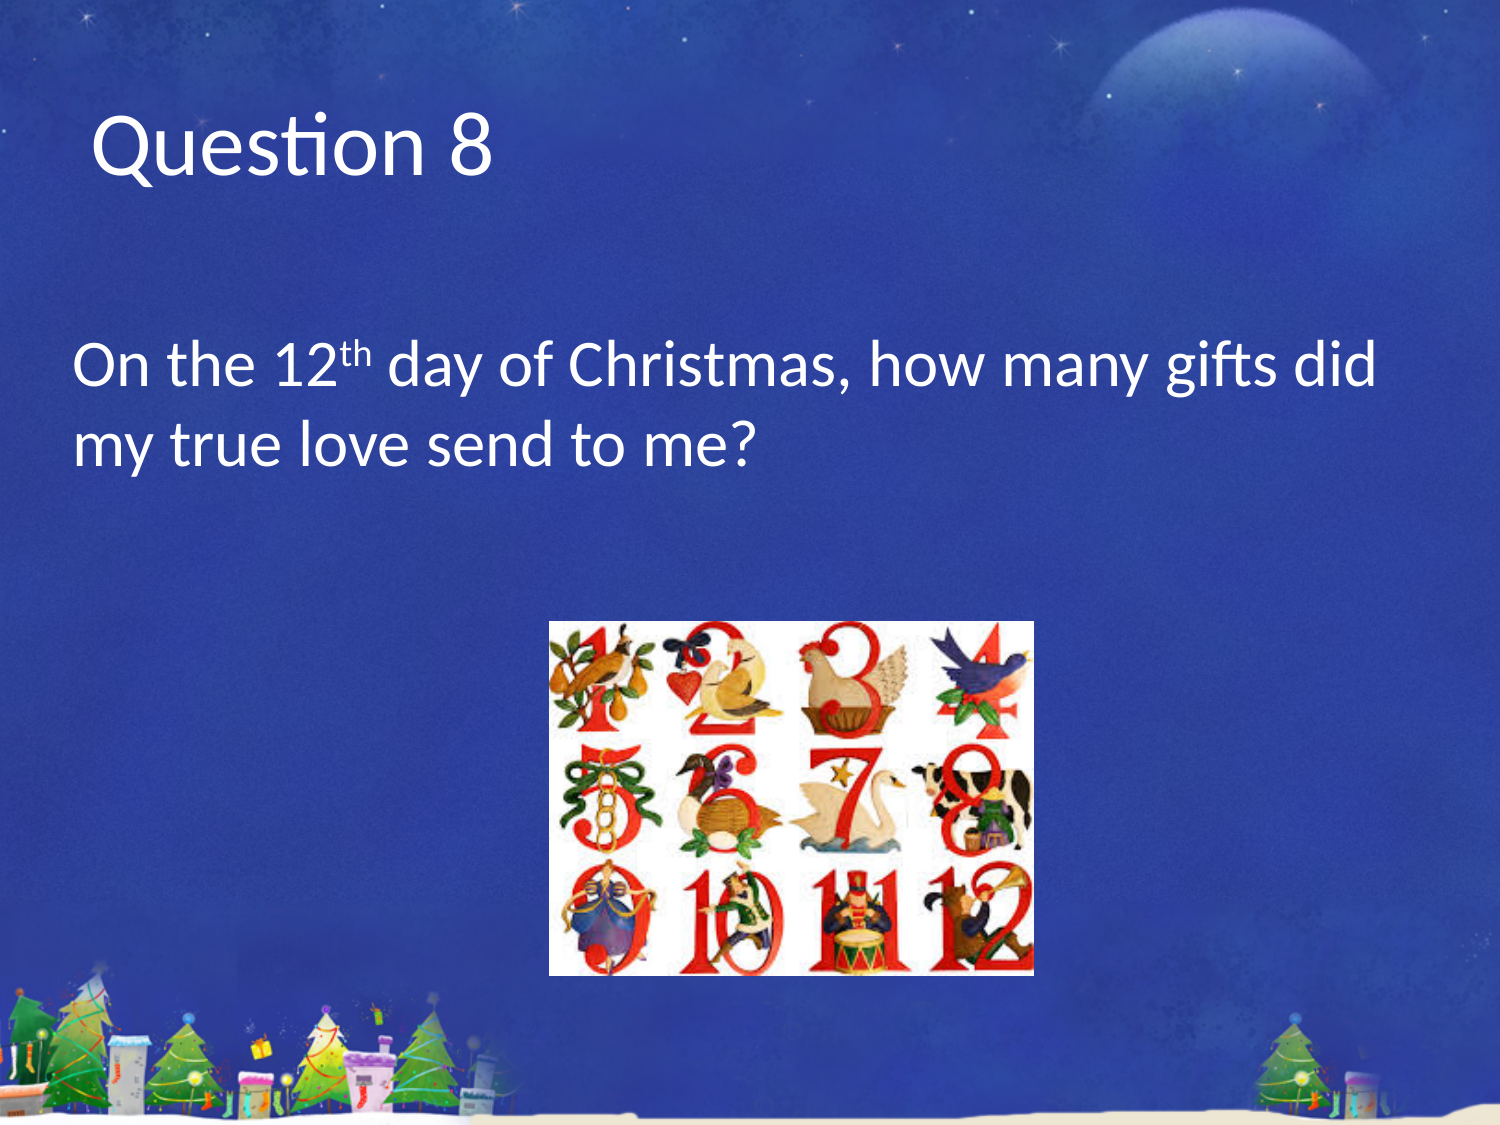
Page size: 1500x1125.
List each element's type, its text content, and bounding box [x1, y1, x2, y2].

title Question 8 [75, 45, 1425, 232]
text_box On the 12th day of Christmas, how many gifts did my true love send to me? [57, 232, 1425, 568]
picture [0, 0, 1500, 1125]
